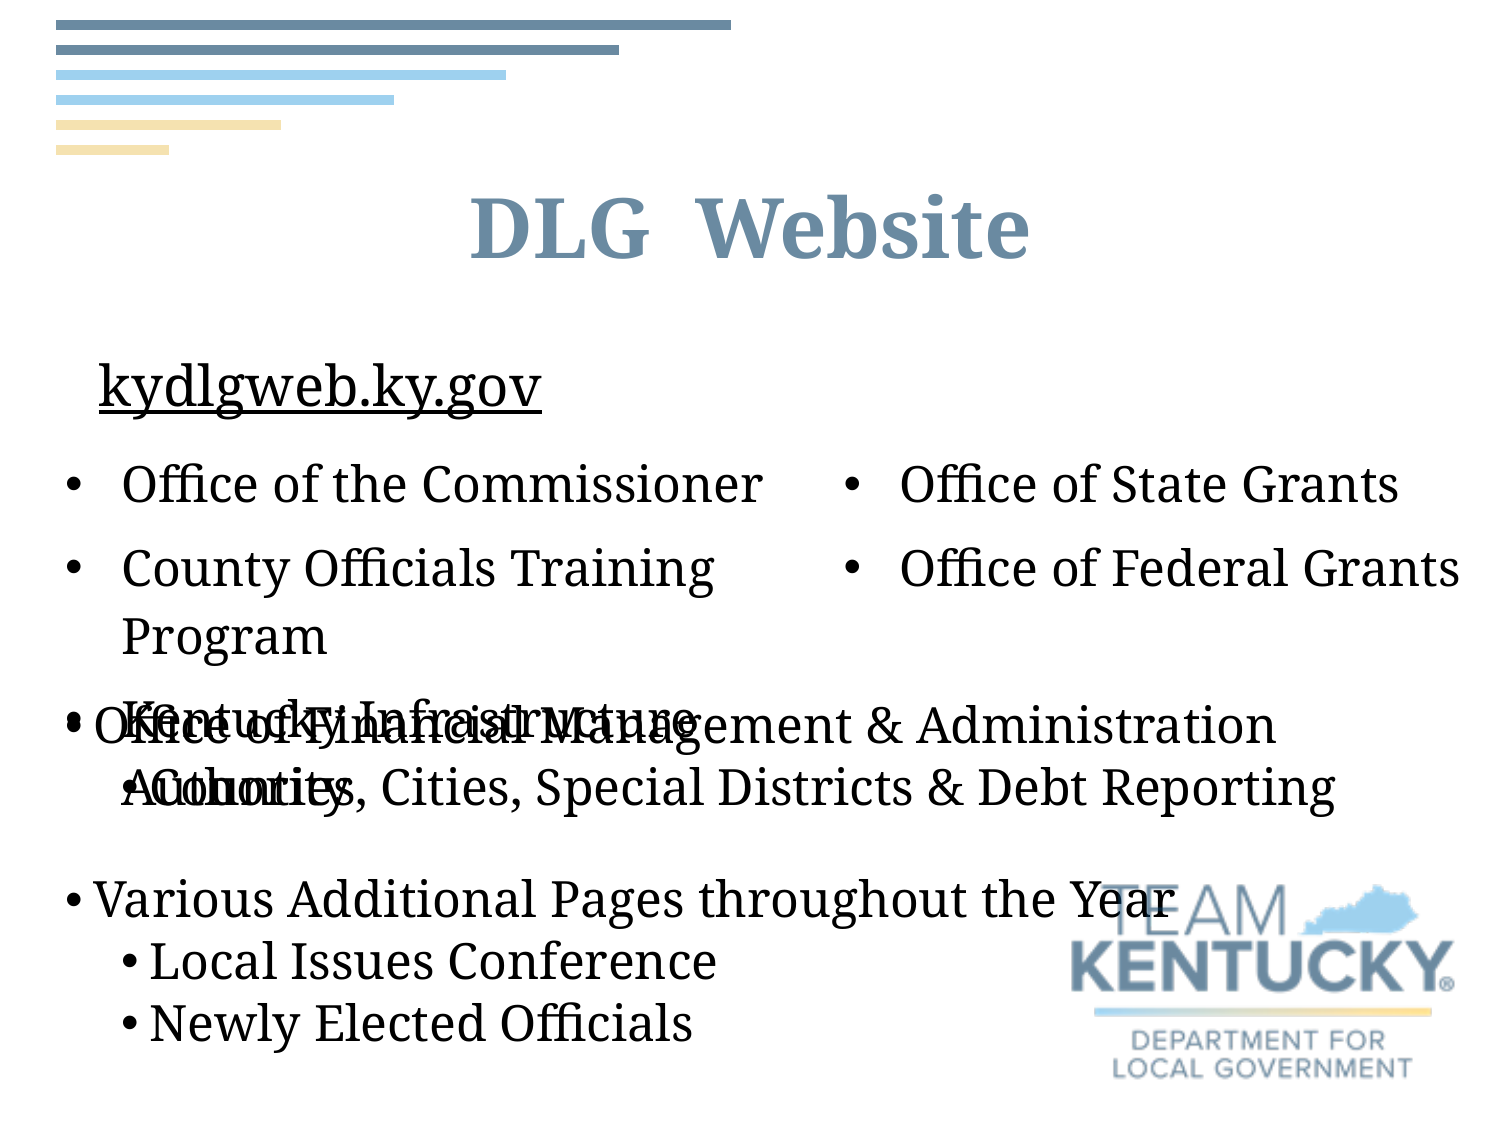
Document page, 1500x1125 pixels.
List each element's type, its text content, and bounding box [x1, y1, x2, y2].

table_header Office of the Commissioner [50, 442, 828, 525]
picture [1068, 883, 1459, 1088]
table_cell County Officials Training Program [50, 525, 828, 677]
title DLG Website [281, 175, 1221, 288]
list kydlgweb.ky.gov Office of Financial Management & Administration Counties, Cities, Special Districts & Debt Reporting Various Additional Pages throughout the Year Local Issues Conference Newly Elected Officials [50, 828, 1466, 1125]
table_header Office of State Grants [828, 442, 1500, 525]
list kydlgweb.ky.gov Office of Financial Management & Administration Counties, Cities, Special Districts & Debt Reporting Various Additional Pages throughout the Year Local Issues Conference Newly Elected Officials [50, 350, 1466, 442]
table_cell Kentucky Infrastructure Authority [50, 677, 828, 828]
table_cell [828, 677, 1500, 828]
table_cell Office of Federal Grants [828, 525, 1500, 677]
